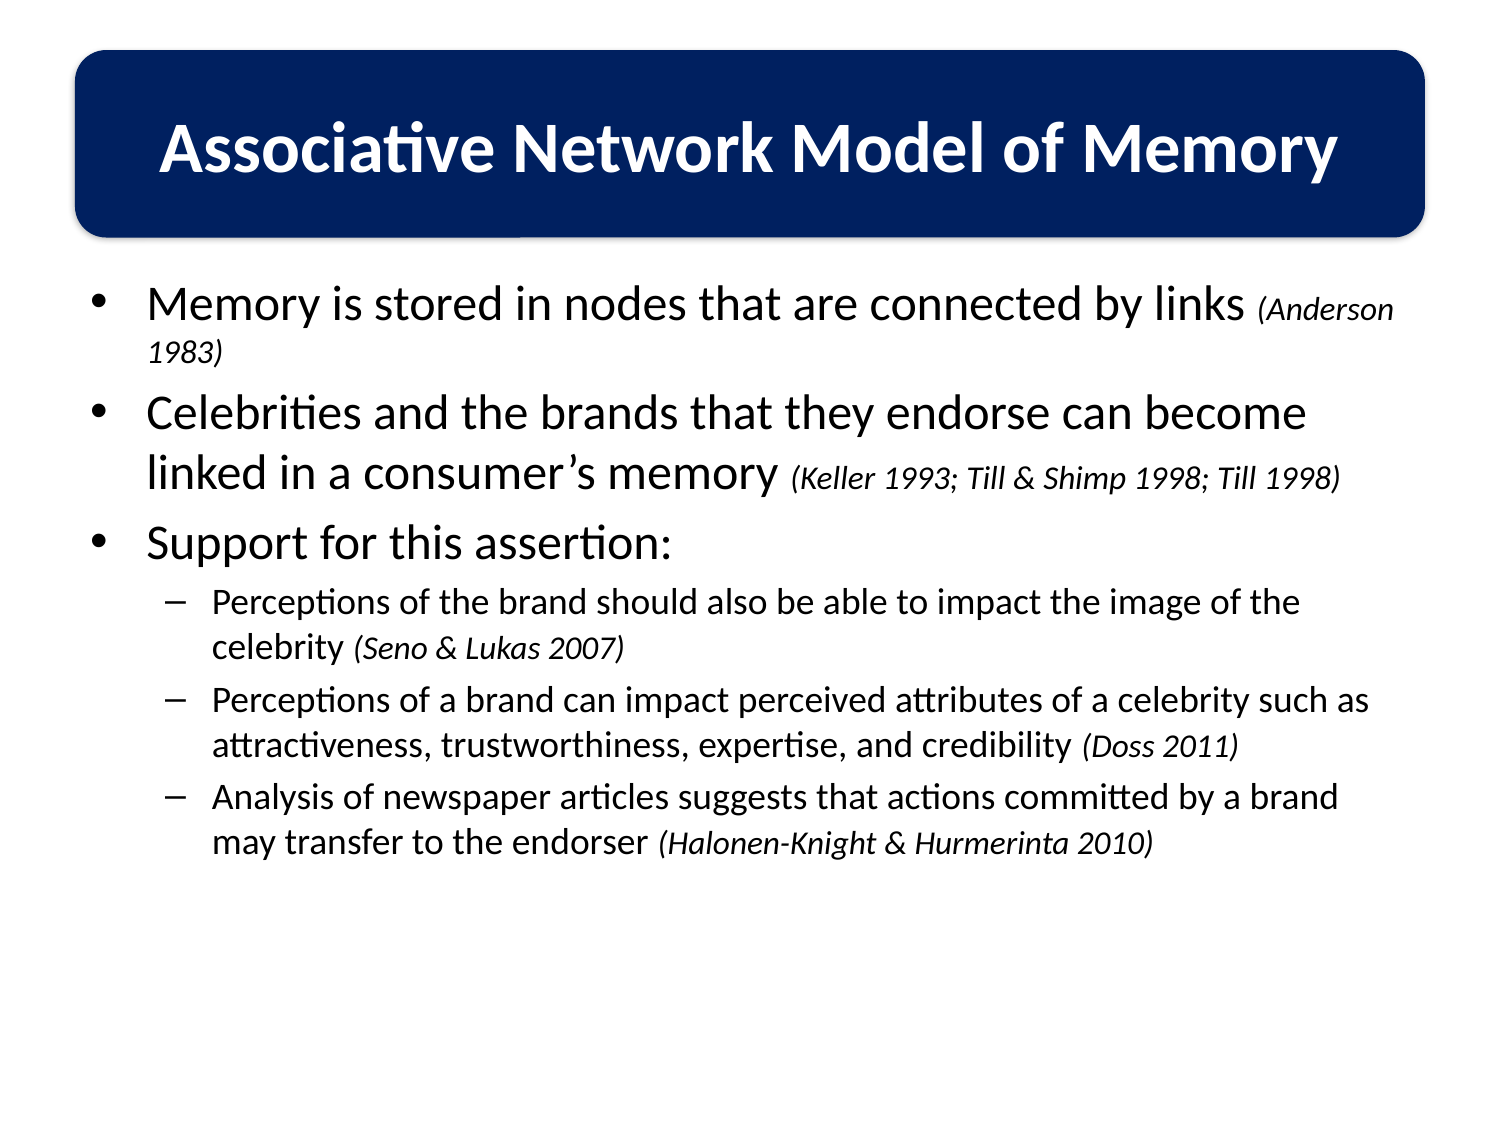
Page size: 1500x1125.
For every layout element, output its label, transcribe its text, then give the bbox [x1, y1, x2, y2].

list Memory is stored in nodes that are connected by links (Anderson 1983) Celebrities and the brands that they endorse can become linked in a consumer’s memory (Keller 1993; Till & Shimp 1998; Till 1998) Support for this assertion: Perceptions of the brand should also be able to impact the image of the celebrity (Seno & Lukas 2007) Perceptions of a brand can impact perceived attributes of a celebrity such as attractiveness, trustworthiness, expertise, and credibility (Doss 2011) Analysis of newspaper articles suggests that actions committed by a brand may transfer to the endorser (Halonen-Knight & Hurmerinta 2010) [75, 262, 1425, 1005]
text_box Associative Network Model of Memory [74, 50, 1425, 238]
title Ball [75, 39, 1425, 65]
